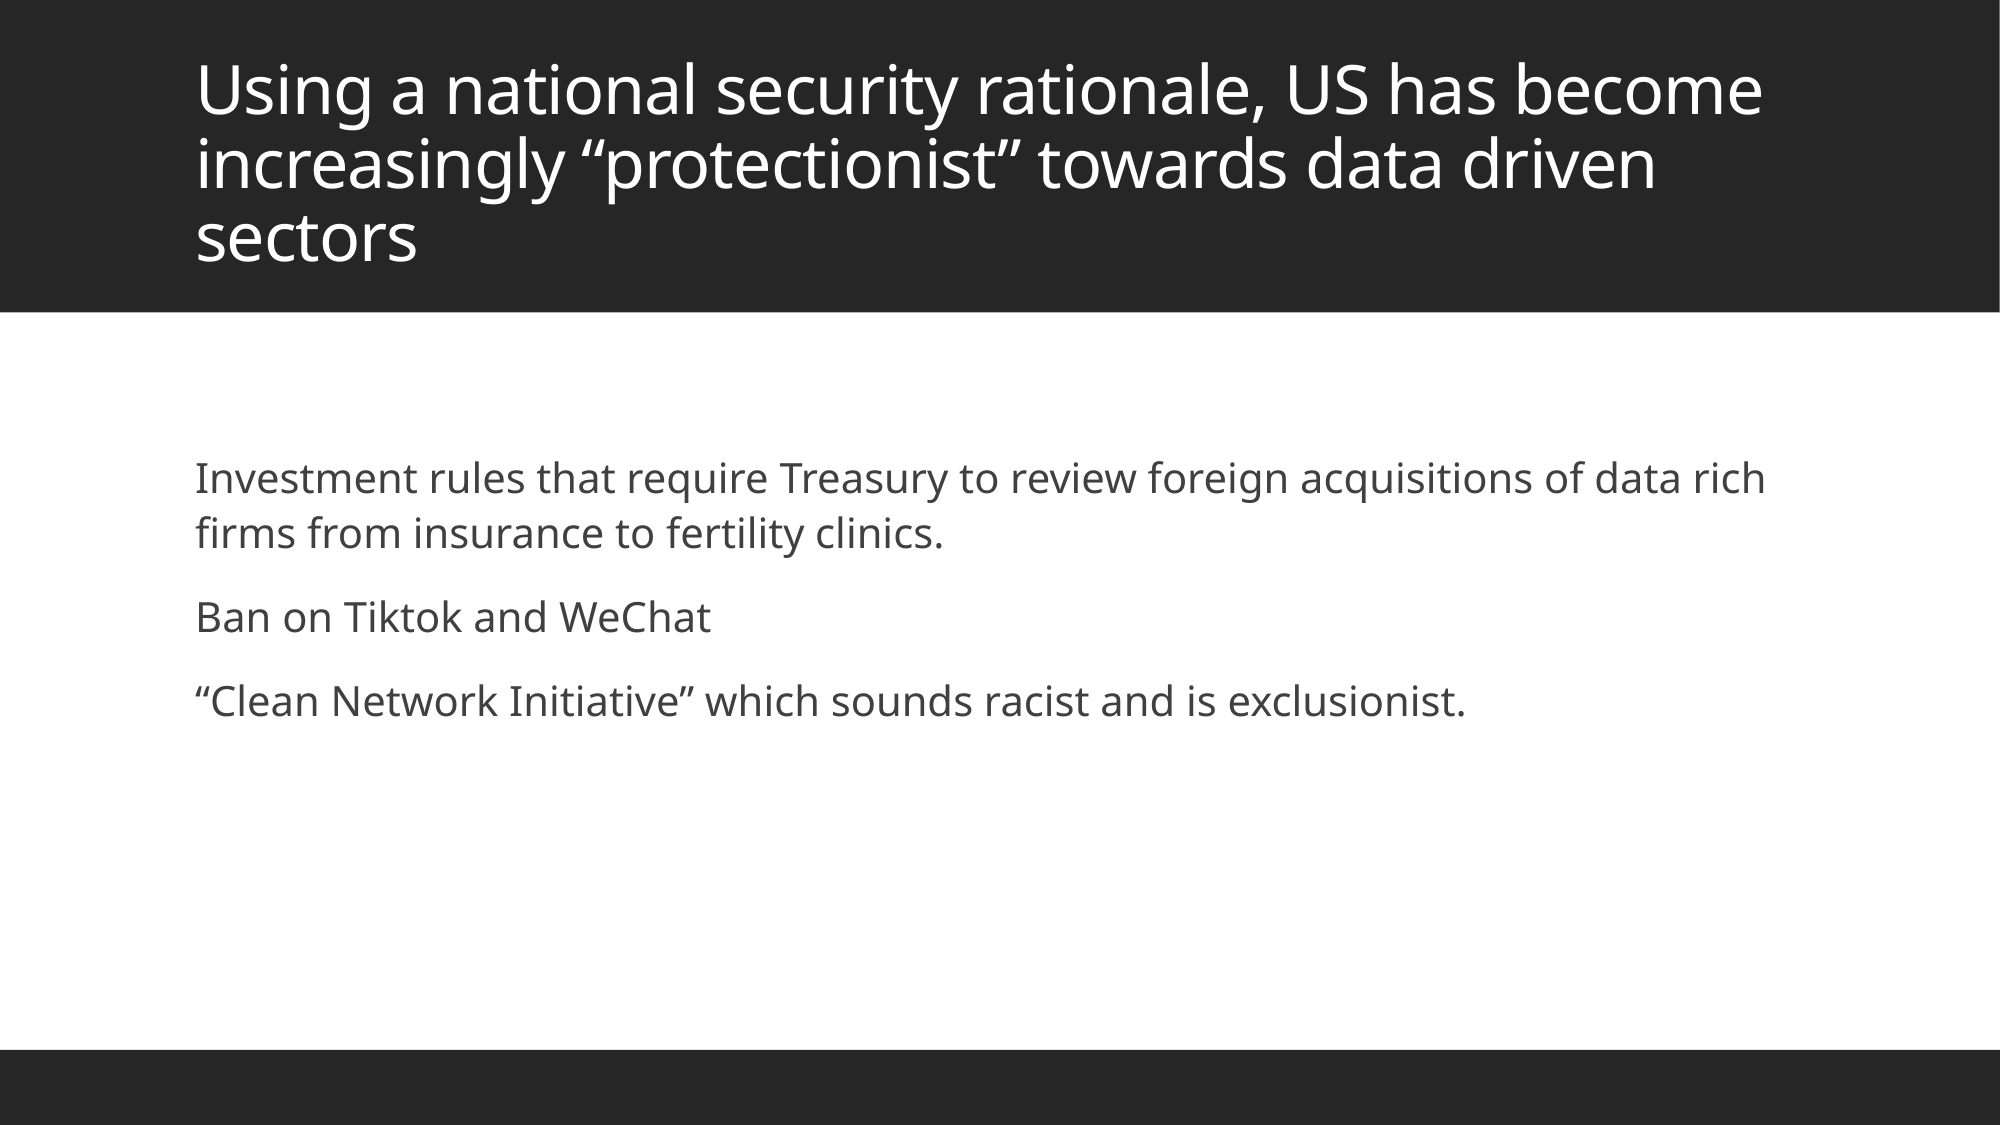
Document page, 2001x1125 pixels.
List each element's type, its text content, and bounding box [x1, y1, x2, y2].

text_box [0, 0, 2000, 314]
text_box [0, 314, 2000, 1049]
text_box [0, 1049, 2000, 1125]
title Using a national security rationale, US has become increasingly “protectionist” towards data driven sectors [180, 47, 1830, 285]
list Investment rules that require Treasury to review foreign acquisitions of data rich firms from insurance to fertility clinics. Ban on Tiktok and WeChat “Clean Network Initiative” which sounds racist and is exclusionist. [179, 438, 1830, 963]
